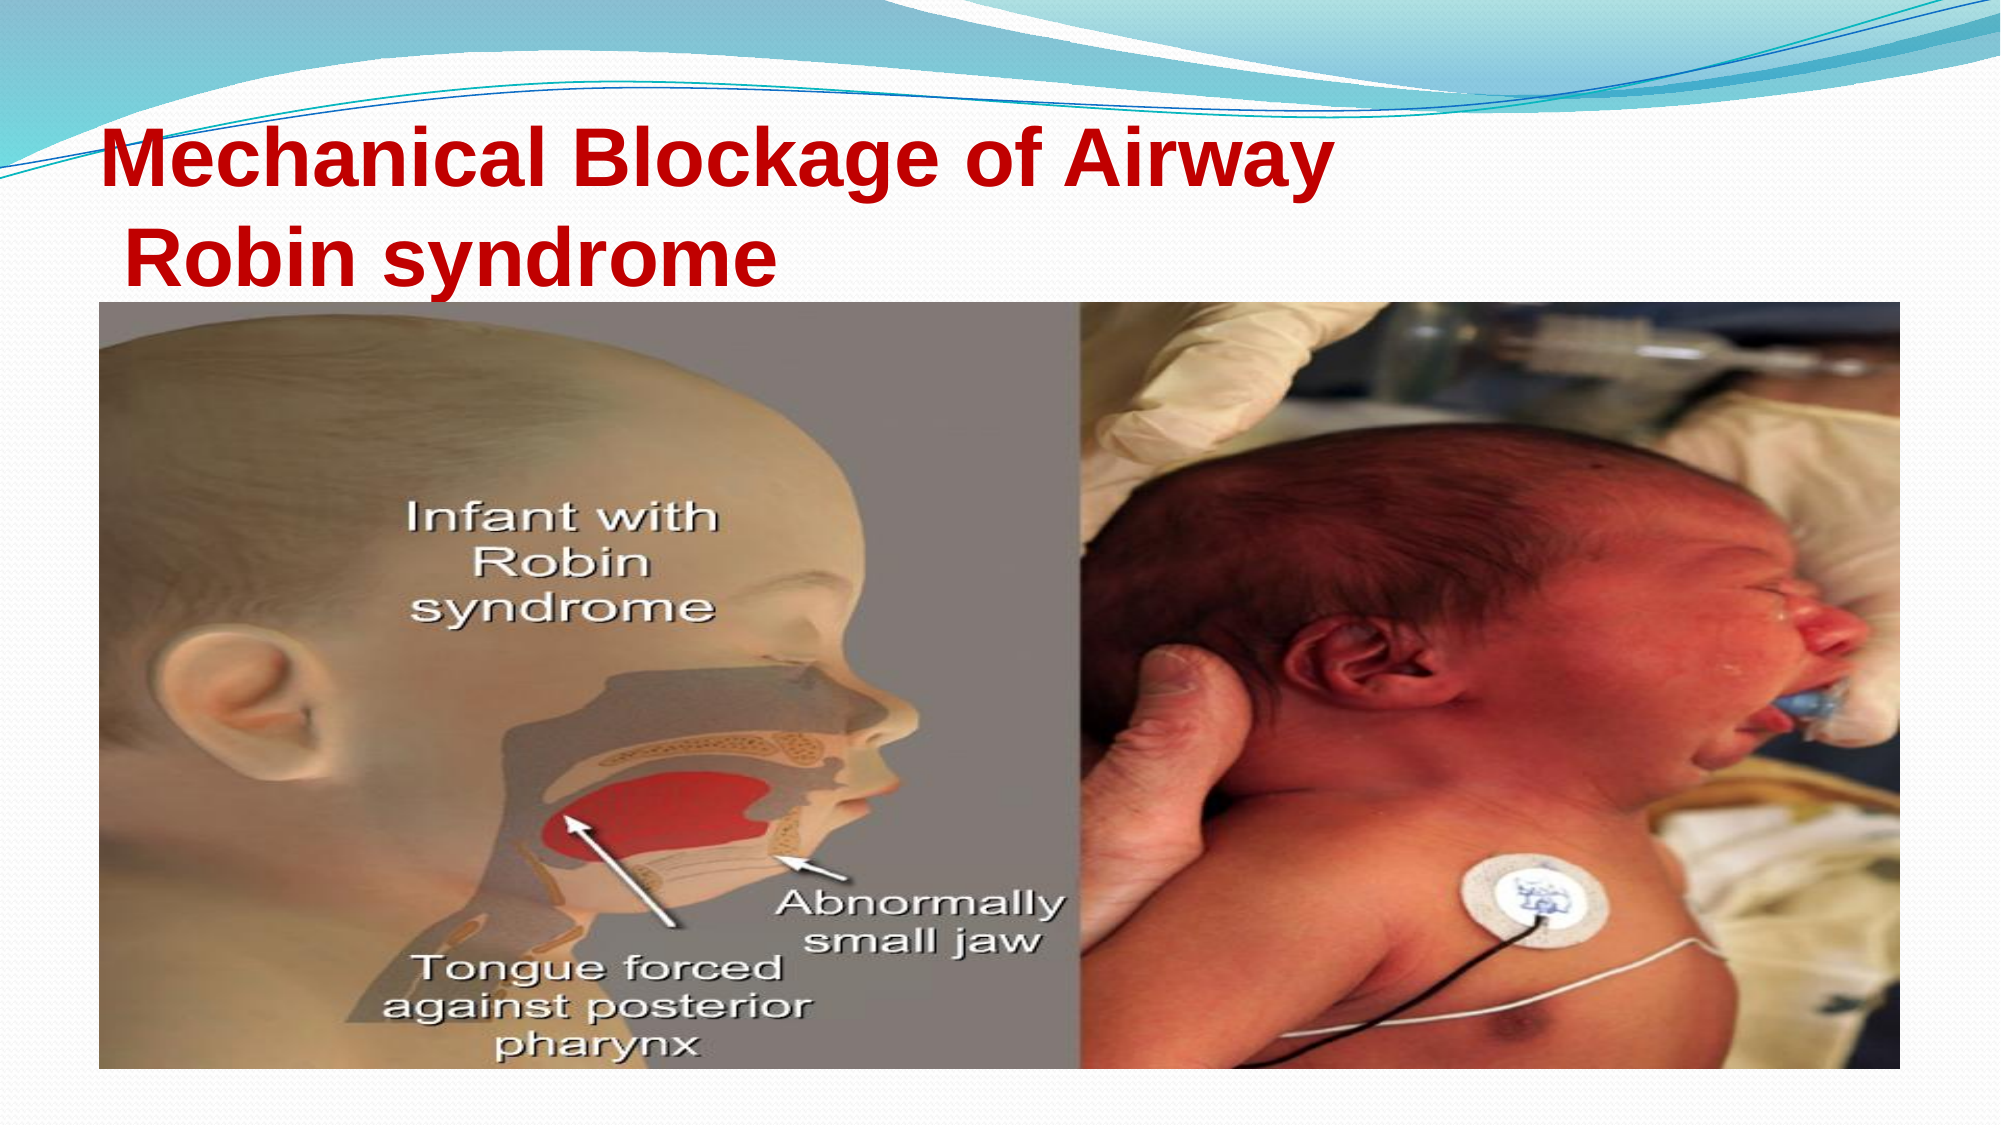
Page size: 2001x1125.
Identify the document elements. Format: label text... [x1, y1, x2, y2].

title Mechanical Blockage of Airway Robin syndrome [99, 115, 1900, 302]
picture [99, 302, 1901, 1069]
